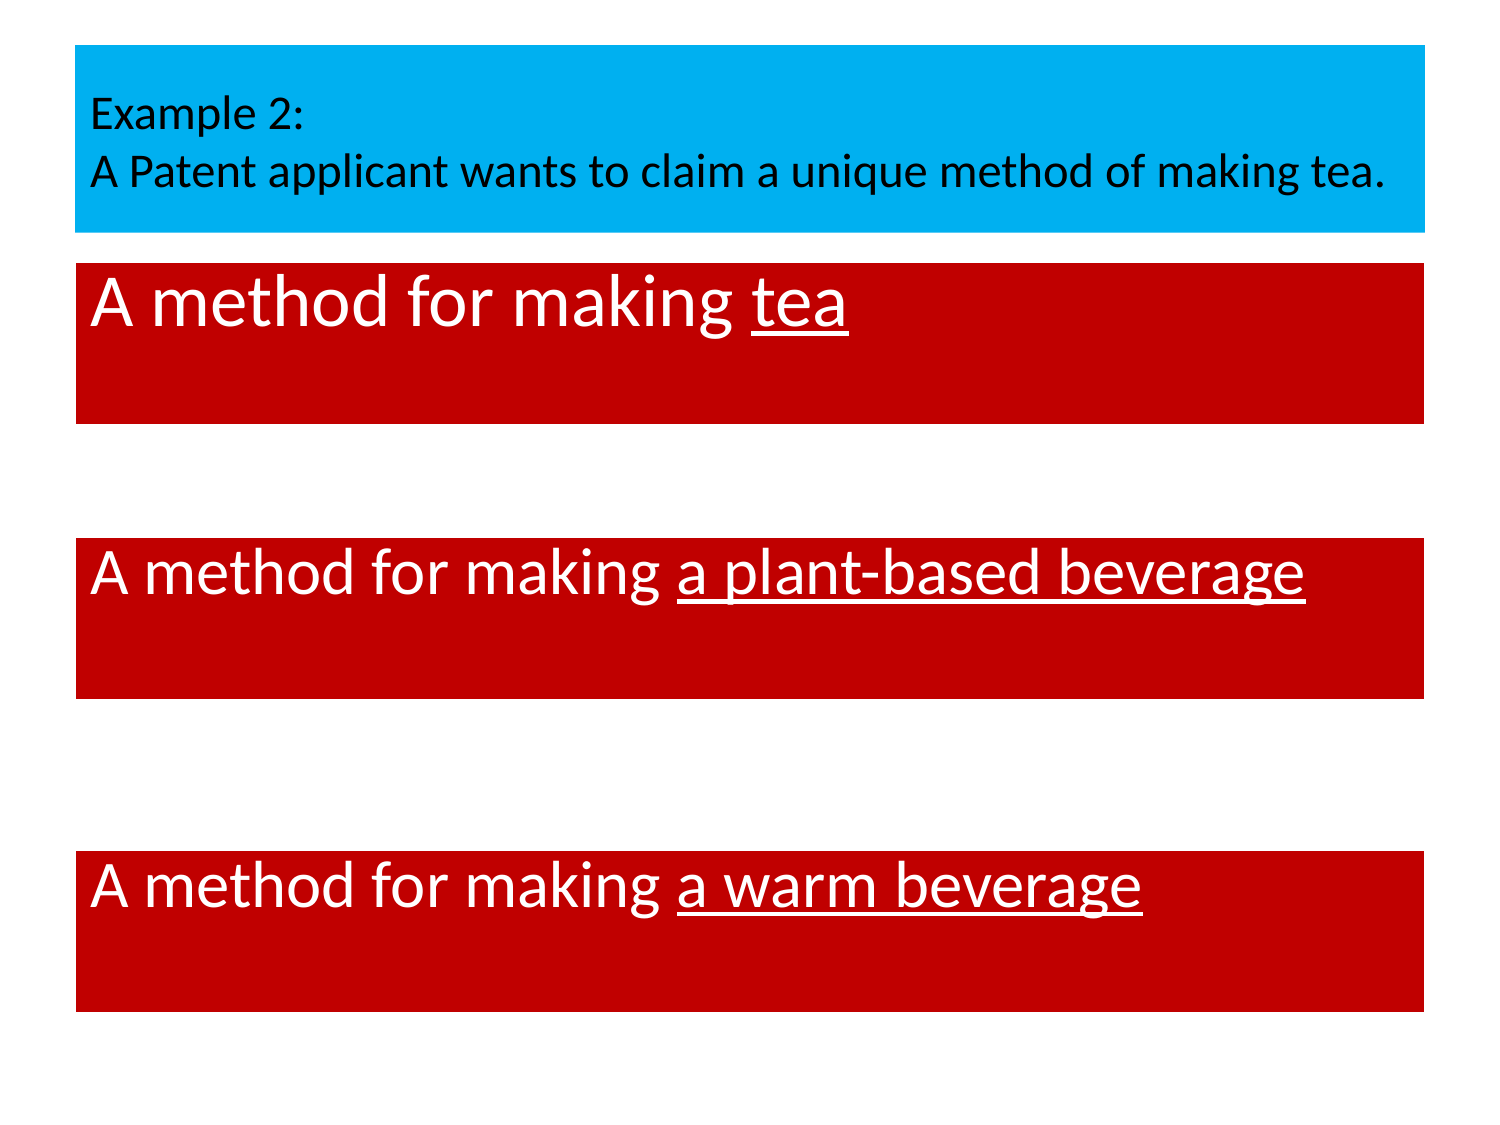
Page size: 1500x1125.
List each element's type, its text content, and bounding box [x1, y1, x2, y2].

table_header A method for making a plant-based beverage [76, 538, 1424, 699]
table_header A method for making tea [76, 263, 1424, 424]
title Example 2: A Patent applicant wants to claim a unique method of making tea. [75, 45, 1425, 233]
table_header A method for making a warm beverage [76, 851, 1424, 1012]
